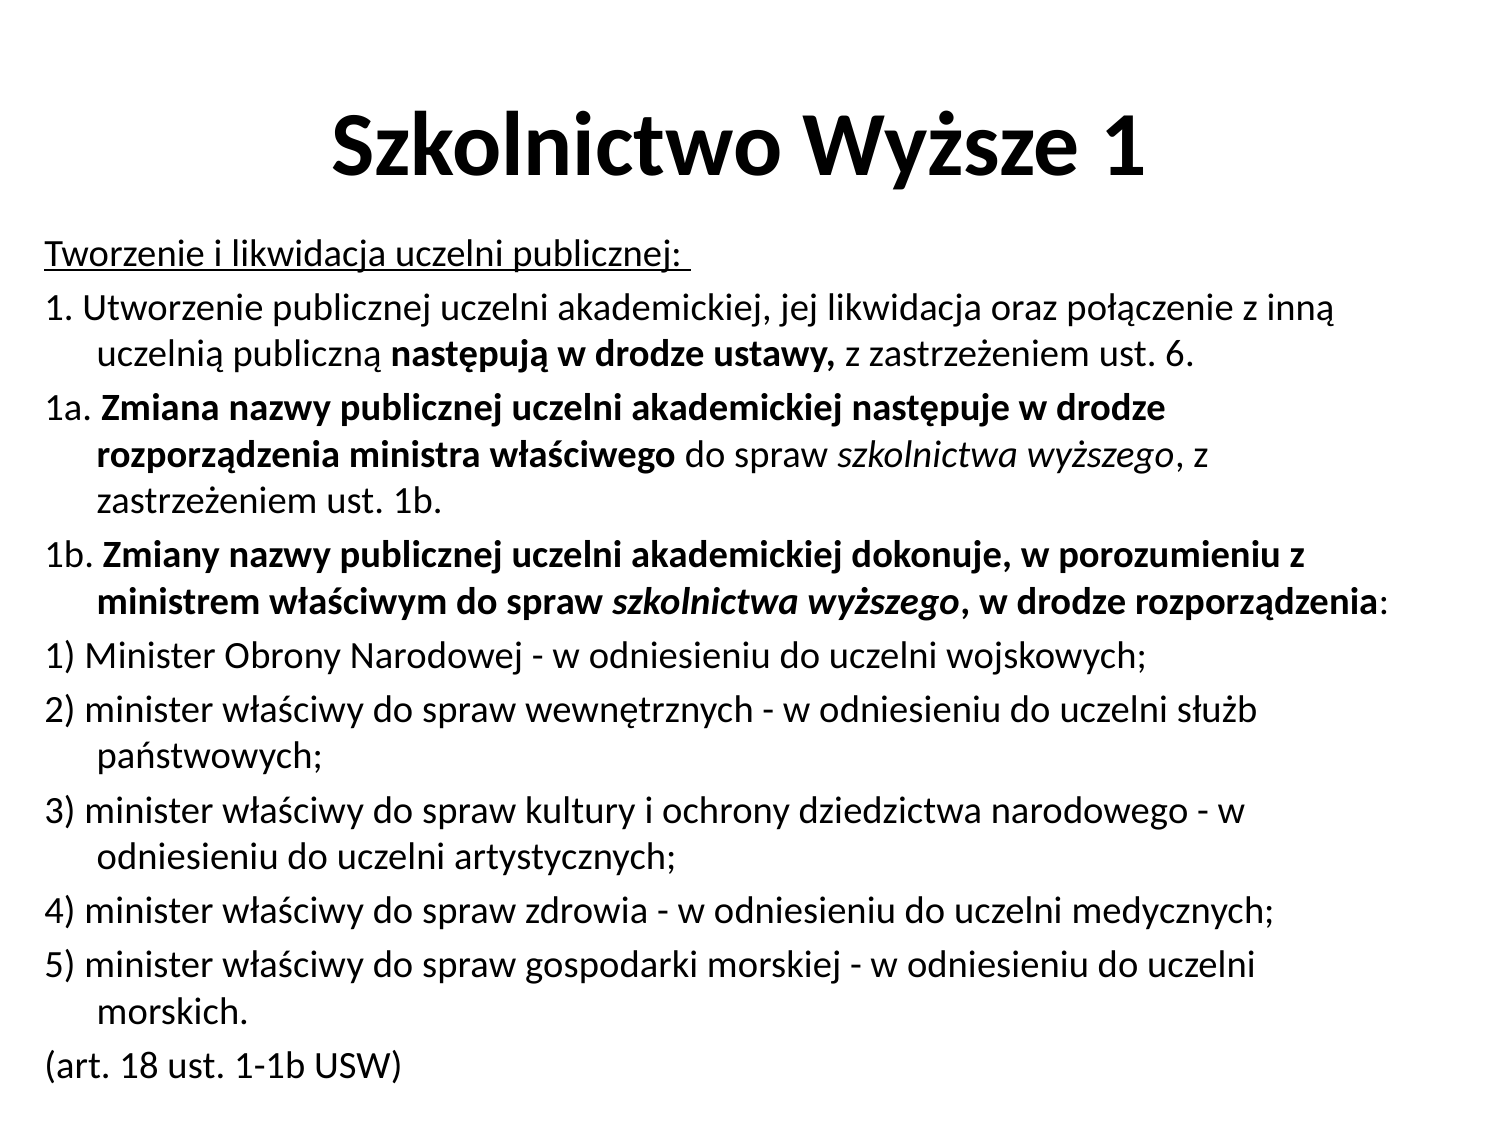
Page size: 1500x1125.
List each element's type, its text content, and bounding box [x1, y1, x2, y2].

list Tworzenie i likwidacja uczelni publicznej: 1. Utworzenie publicznej uczelni akademickiej, jej likwidacja oraz połączenie z inną uczelnią publiczną następują w drodze ustawy, z zastrzeżeniem ust. 6. 1a. Zmiana nazwy publicznej uczelni akademickiej następuje w drodze rozporządzenia ministra właściwego do spraw szkolnictwa wyższego, z zastrzeżeniem ust. 1b. 1b. Zmiany nazwy publicznej uczelni akademickiej dokonuje, w porozumieniu z ministrem właściwym do spraw szkolnictwa wyższego, w drodze rozporządzenia: 1) Minister Obrony Narodowej - w odniesieniu do uczelni wojskowych; 2) minister właściwy do spraw wewnętrznych - w odniesieniu do uczelni służb państwowych; 3) minister właściwy do spraw kultury i ochrony dziedzictwa narodowego - w odniesieniu do uczelni artystycznych; 4) minister właściwy do spraw zdrowia - w odniesieniu do uczelni medycznych; 5) minister właściwy do spraw gospodarki morskiej - w odniesieniu do uczelni morskich. (art. 18 ust. 1-1b USW) [29, 219, 1425, 1094]
title Szkolnictwo Wyższe 1 [75, 45, 1425, 219]
